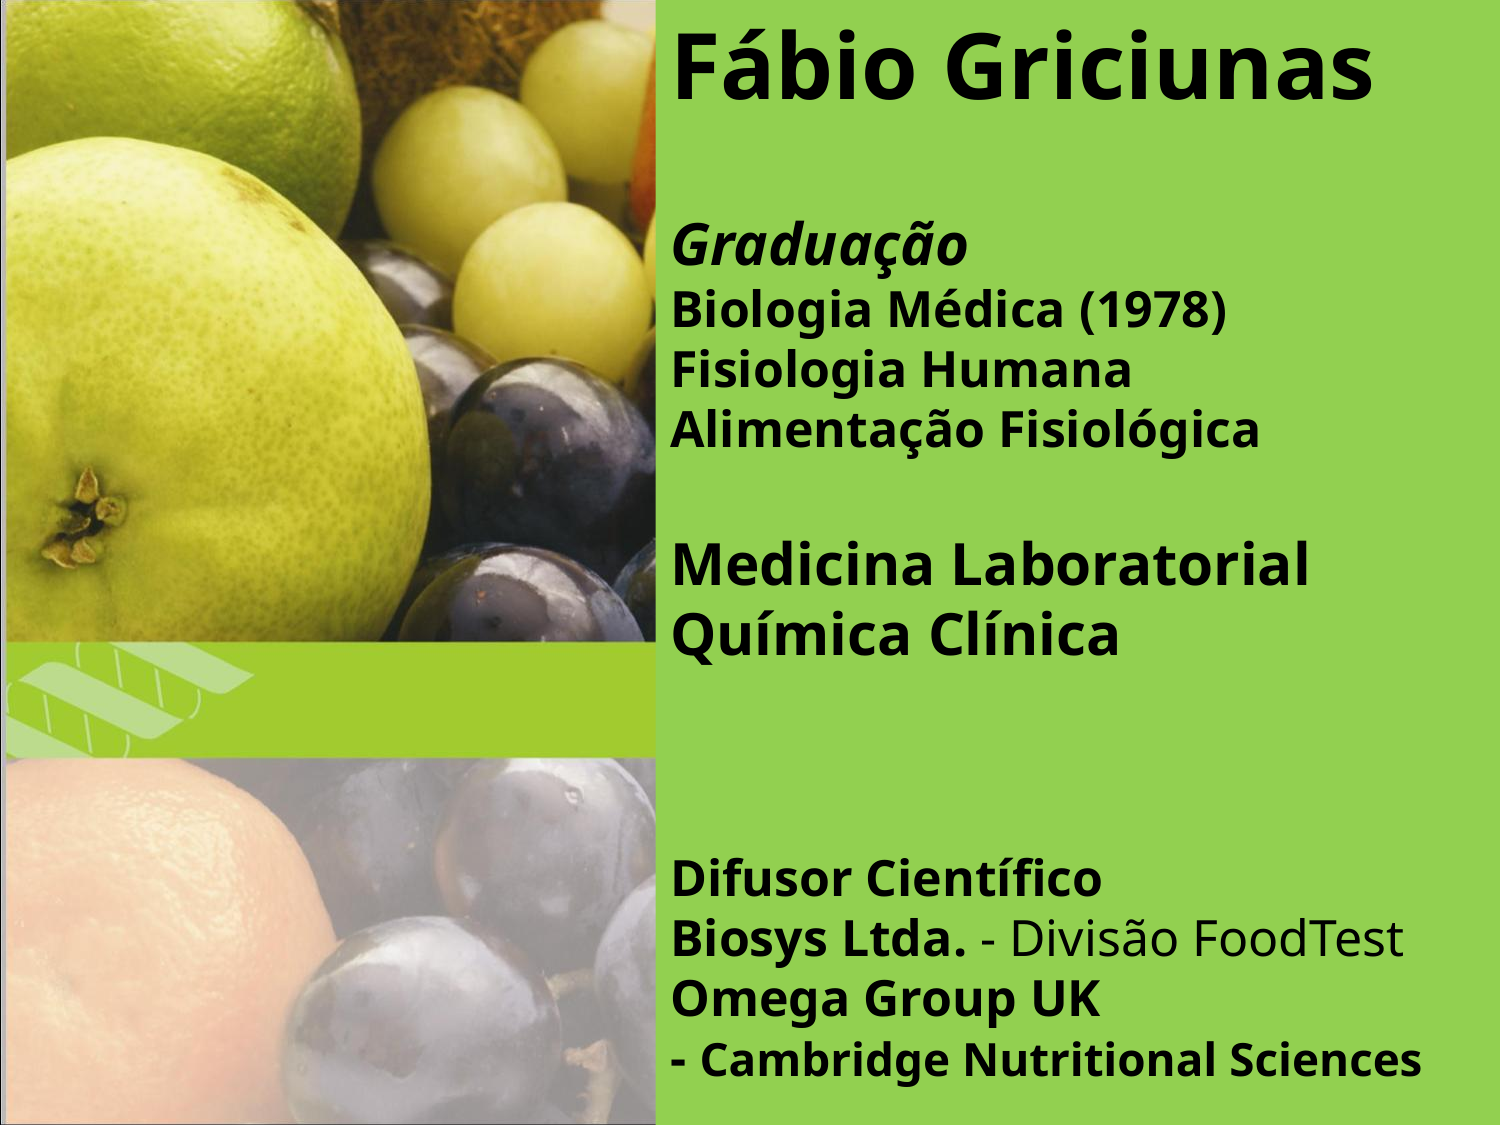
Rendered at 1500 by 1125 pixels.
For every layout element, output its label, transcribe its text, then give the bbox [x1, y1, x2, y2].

picture [0, 0, 655, 1125]
title Fábio Griciunas Graduação Biologia Médica (1978) Fisiologia Humana Alimentação Fisiológica Medicina Laboratorial Química Clínica Difusor Científico Biosys Ltda. - Divisão FoodTest Omega Group UK - Cambridge Nutritional Sciences [655, 0, 1500, 1125]
